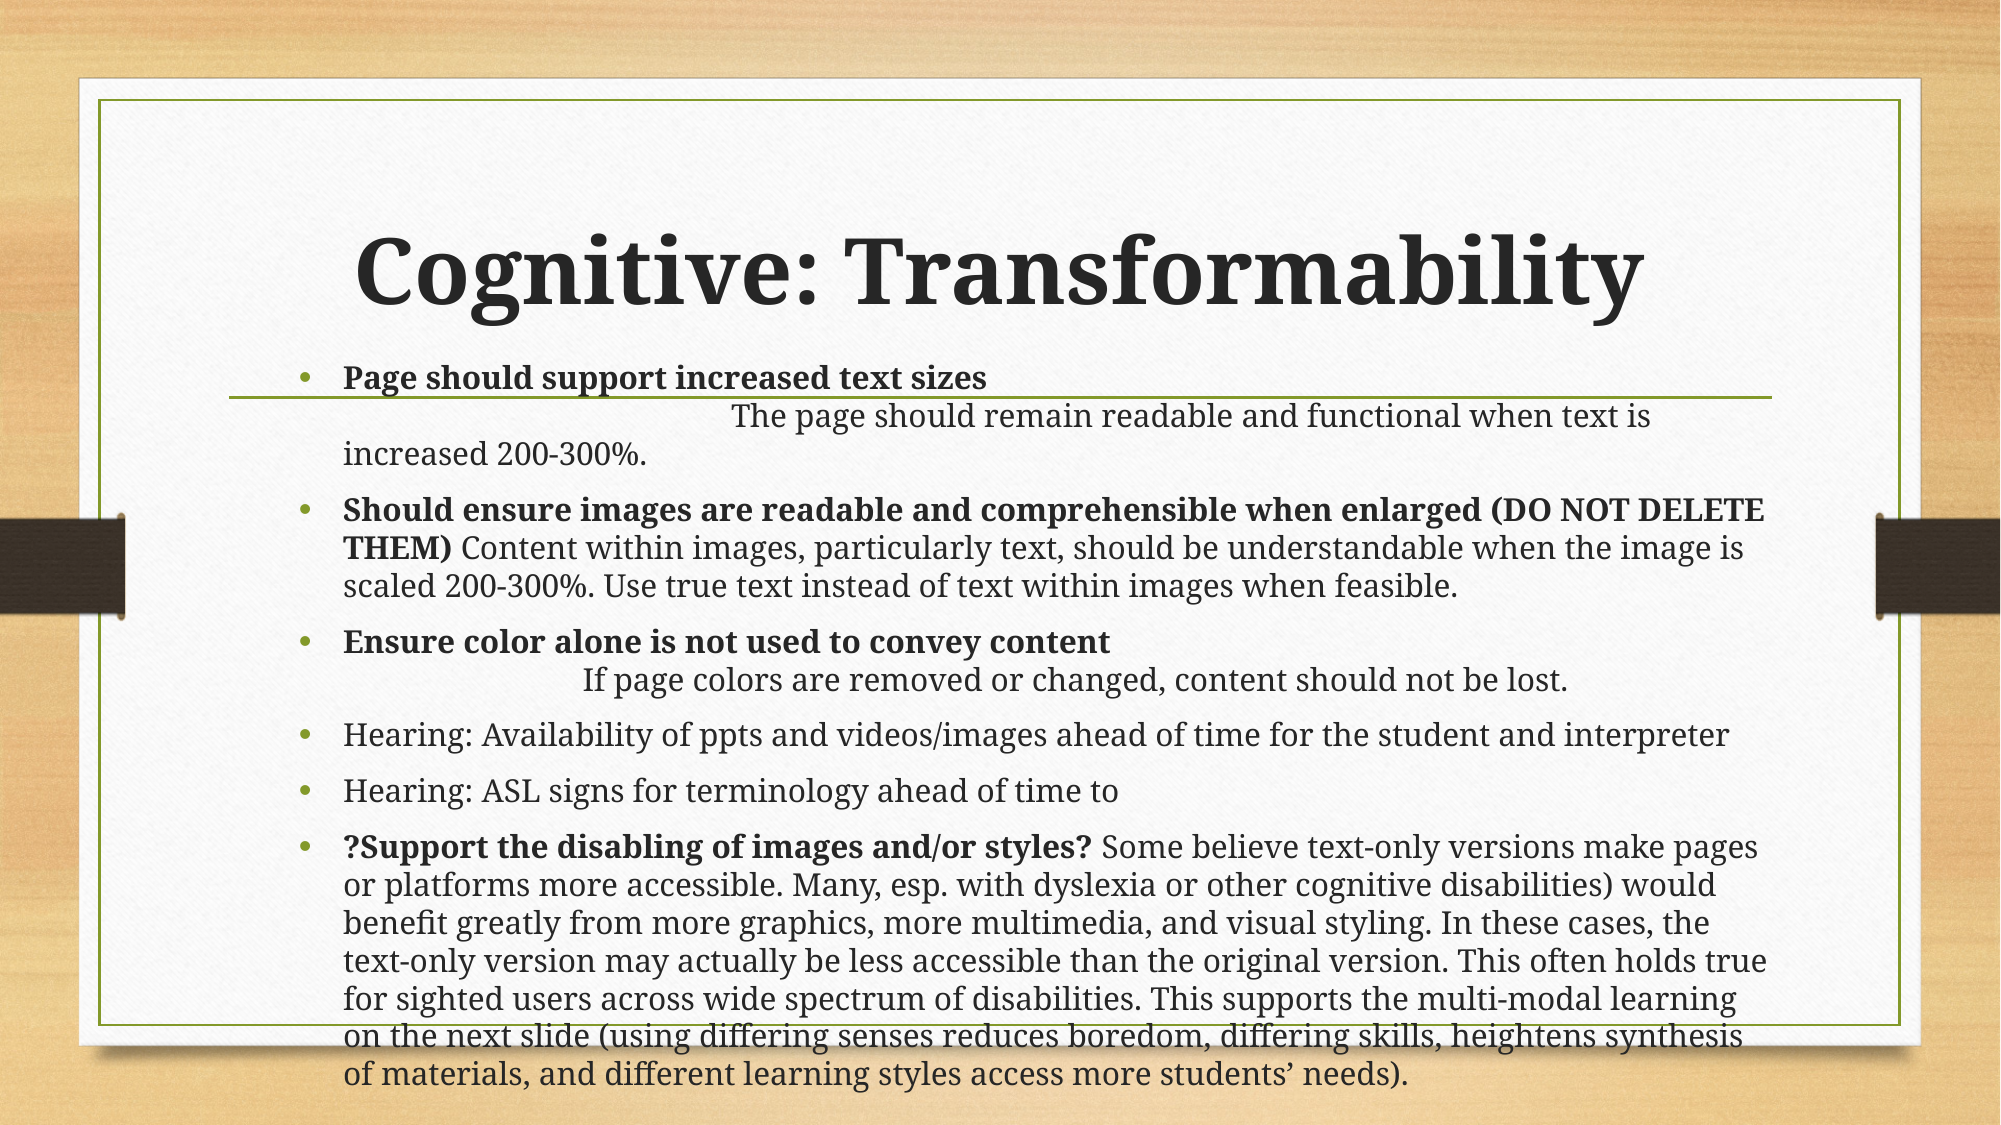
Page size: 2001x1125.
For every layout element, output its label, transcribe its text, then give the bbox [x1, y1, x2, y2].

title Cognitive: Transformability [212, 161, 1788, 350]
picture [0, 0, 2001, 1125]
list Page should support increased text sizes The page should remain readable and functional when text is increased 200-300%. Should ensure images are readable and comprehensible when enlarged (DO NOT DELETE THEM) Content within images, particularly text, should be understandable when the image is scaled 200-300%. Use true text instead of text within images when feasible. Ensure color alone is not used to convey content If page colors are removed or changed, content should not be lost. Hearing: Availability of ppts and videos/images ahead of time for the student and interpreter Hearing: ASL signs for terminology ahead of time to ?Support the disabling of images and/or styles? Some believe text-only versions make pages or platforms more accessible. Many, esp. with dyslexia or other cognitive disabilities) would benefit greatly from more graphics, more multimedia, and visual styling. In these cases, the text-only version may actually be less accessible than the original version. This often holds true for sighted users across wide spectrum of disabilities. This supports the multi-modal learning on the next slide (using differing senses reduces boredom, differing skills, heightens synthesis of materials, and different learning styles access more students’ needs). [212, 350, 1788, 1125]
